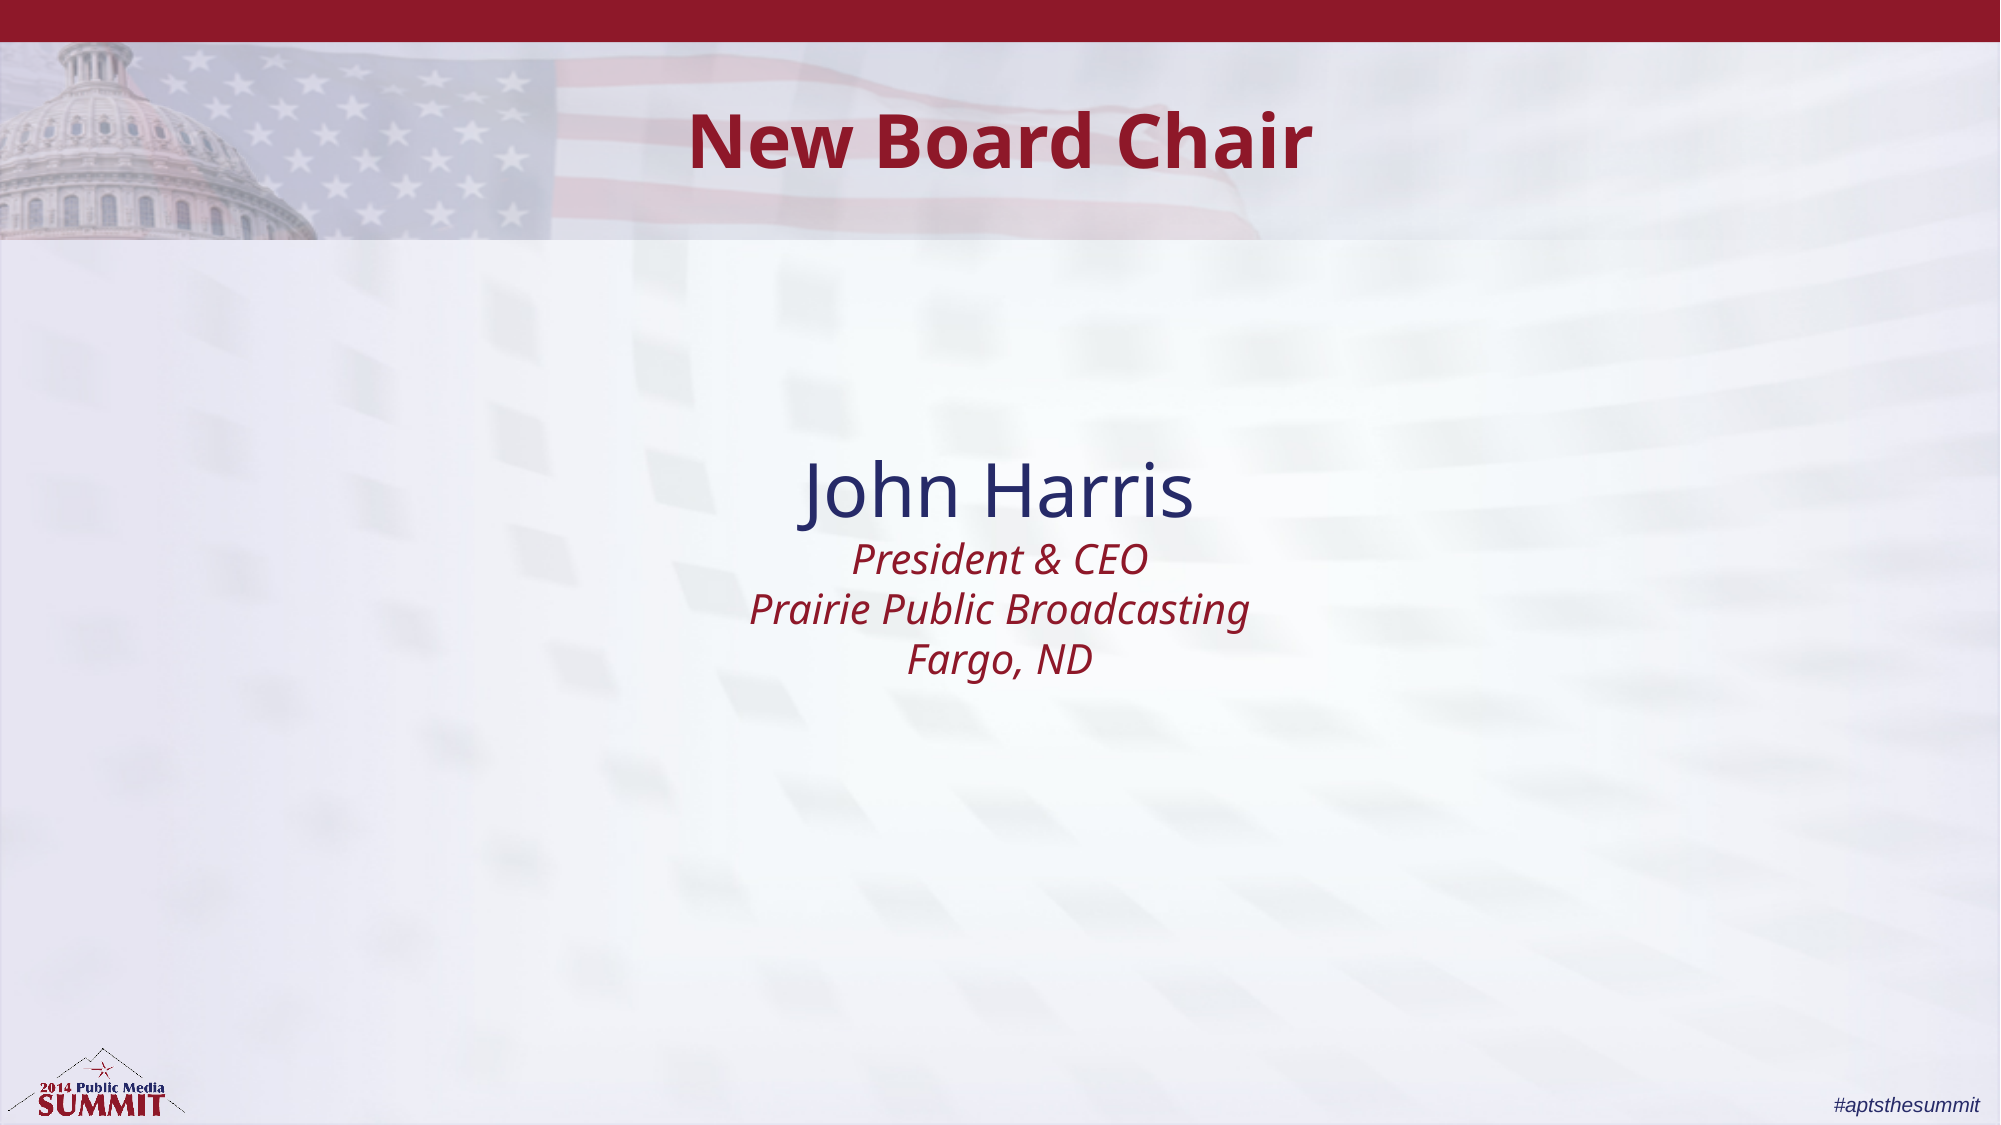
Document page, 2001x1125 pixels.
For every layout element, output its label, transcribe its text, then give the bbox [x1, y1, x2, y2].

title John Harris President & CEO Prairie Public Broadcasting Fargo, ND [399, 412, 1601, 713]
picture [0, 43, 2000, 1125]
text_box New Board Chair [100, 45, 1901, 233]
